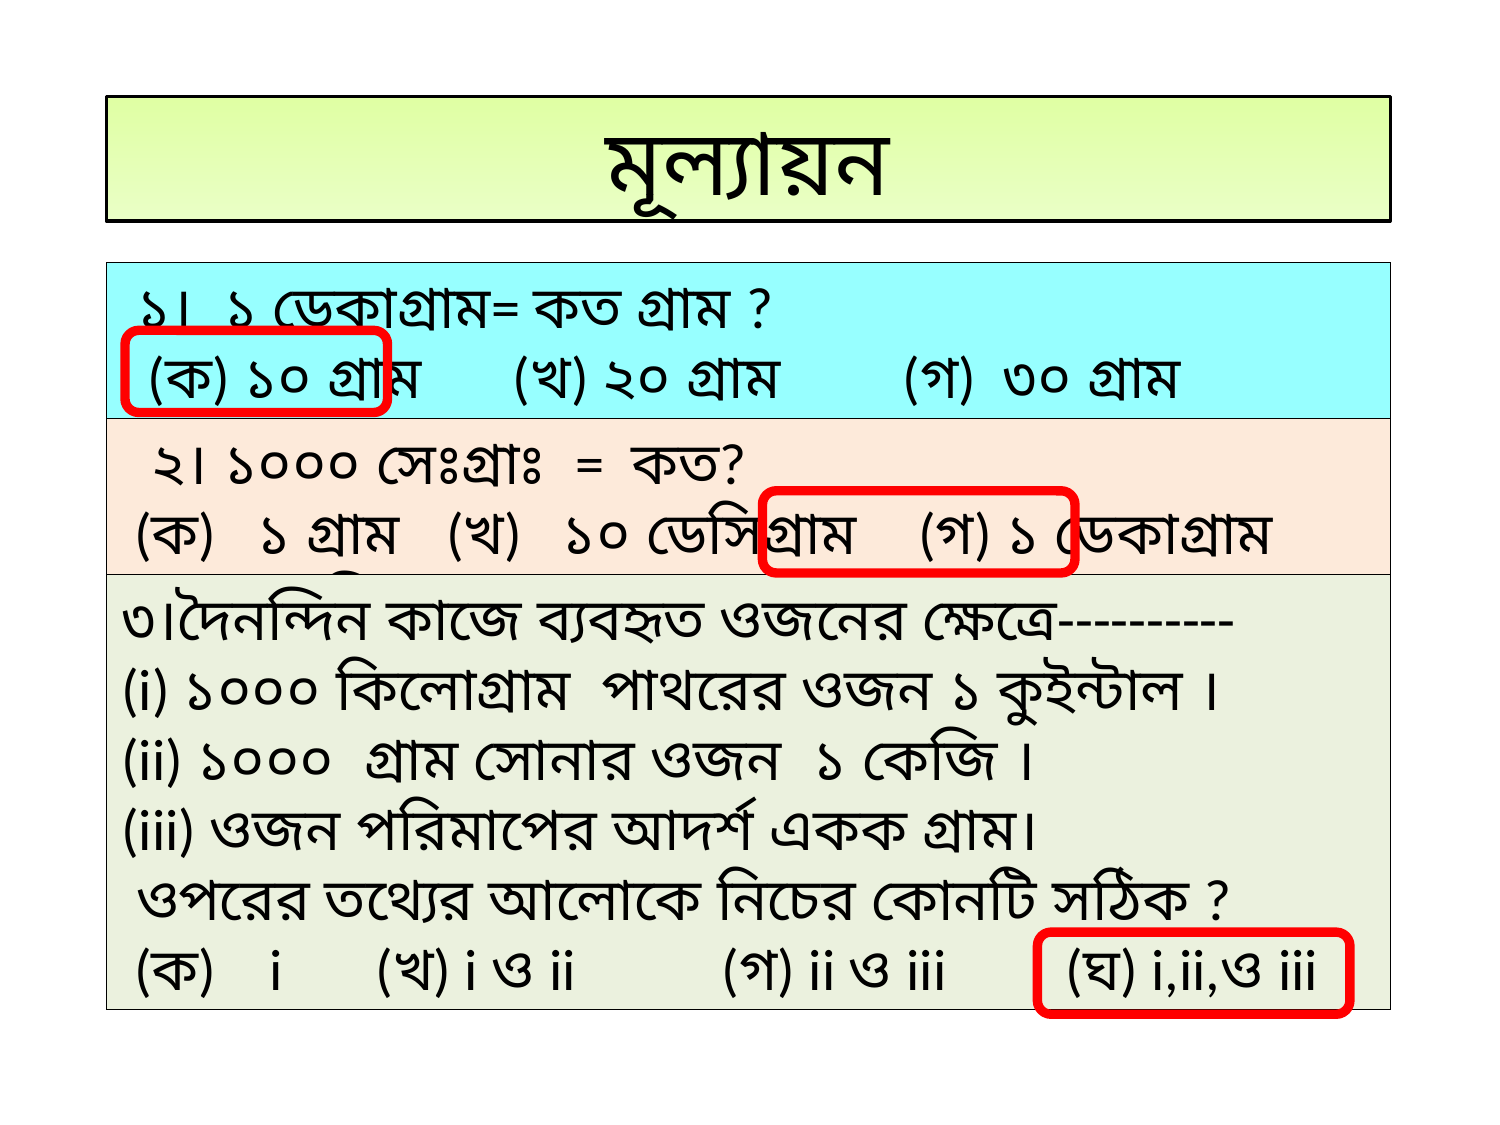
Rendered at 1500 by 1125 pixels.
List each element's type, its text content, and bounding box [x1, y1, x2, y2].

text_box [1035, 929, 1353, 1017]
text_box [122, 328, 390, 415]
text_box [760, 488, 1078, 576]
text_box ১। ১ ডেকাগ্রাম= কত গ্রাম ? (ক) ১০ গ্রাম (খ) ২০ গ্রাম (গ) ৩০ গ্রাম (ঘ) ৪০ গ্রাম [106, 262, 1391, 418]
text_box ৩।দৈনন্দিন কাজে ব্যবহৃত ওজনের ক্ষেত্রে---------- (i) ১০০০ কিলোগ্রাম পাথরের ওজন ১ কুইন্টাল । (ii) ১০০০ গ্রাম সোনার ওজন ১ কেজি । (iii) ওজন পরিমাপের আদর্শ একক গ্রাম। ওপরের তথ্যের আলোকে নিচের কোনটি সঠিক ? (ক) i (খ) i ও ii (গ) ii ও iii (ঘ) i,ii,ও iii [106, 574, 1391, 1010]
text_box ২। ১০০০ সেঃগ্রাঃ = কত? (ক) ১ গ্রাম (খ) ১০ ডেসিগ্রাম (গ) ১ ডেকাগ্রাম (ঘ) ১ কেজি [106, 418, 1391, 574]
text_box মূল্যায়ন [106, 96, 1391, 221]
